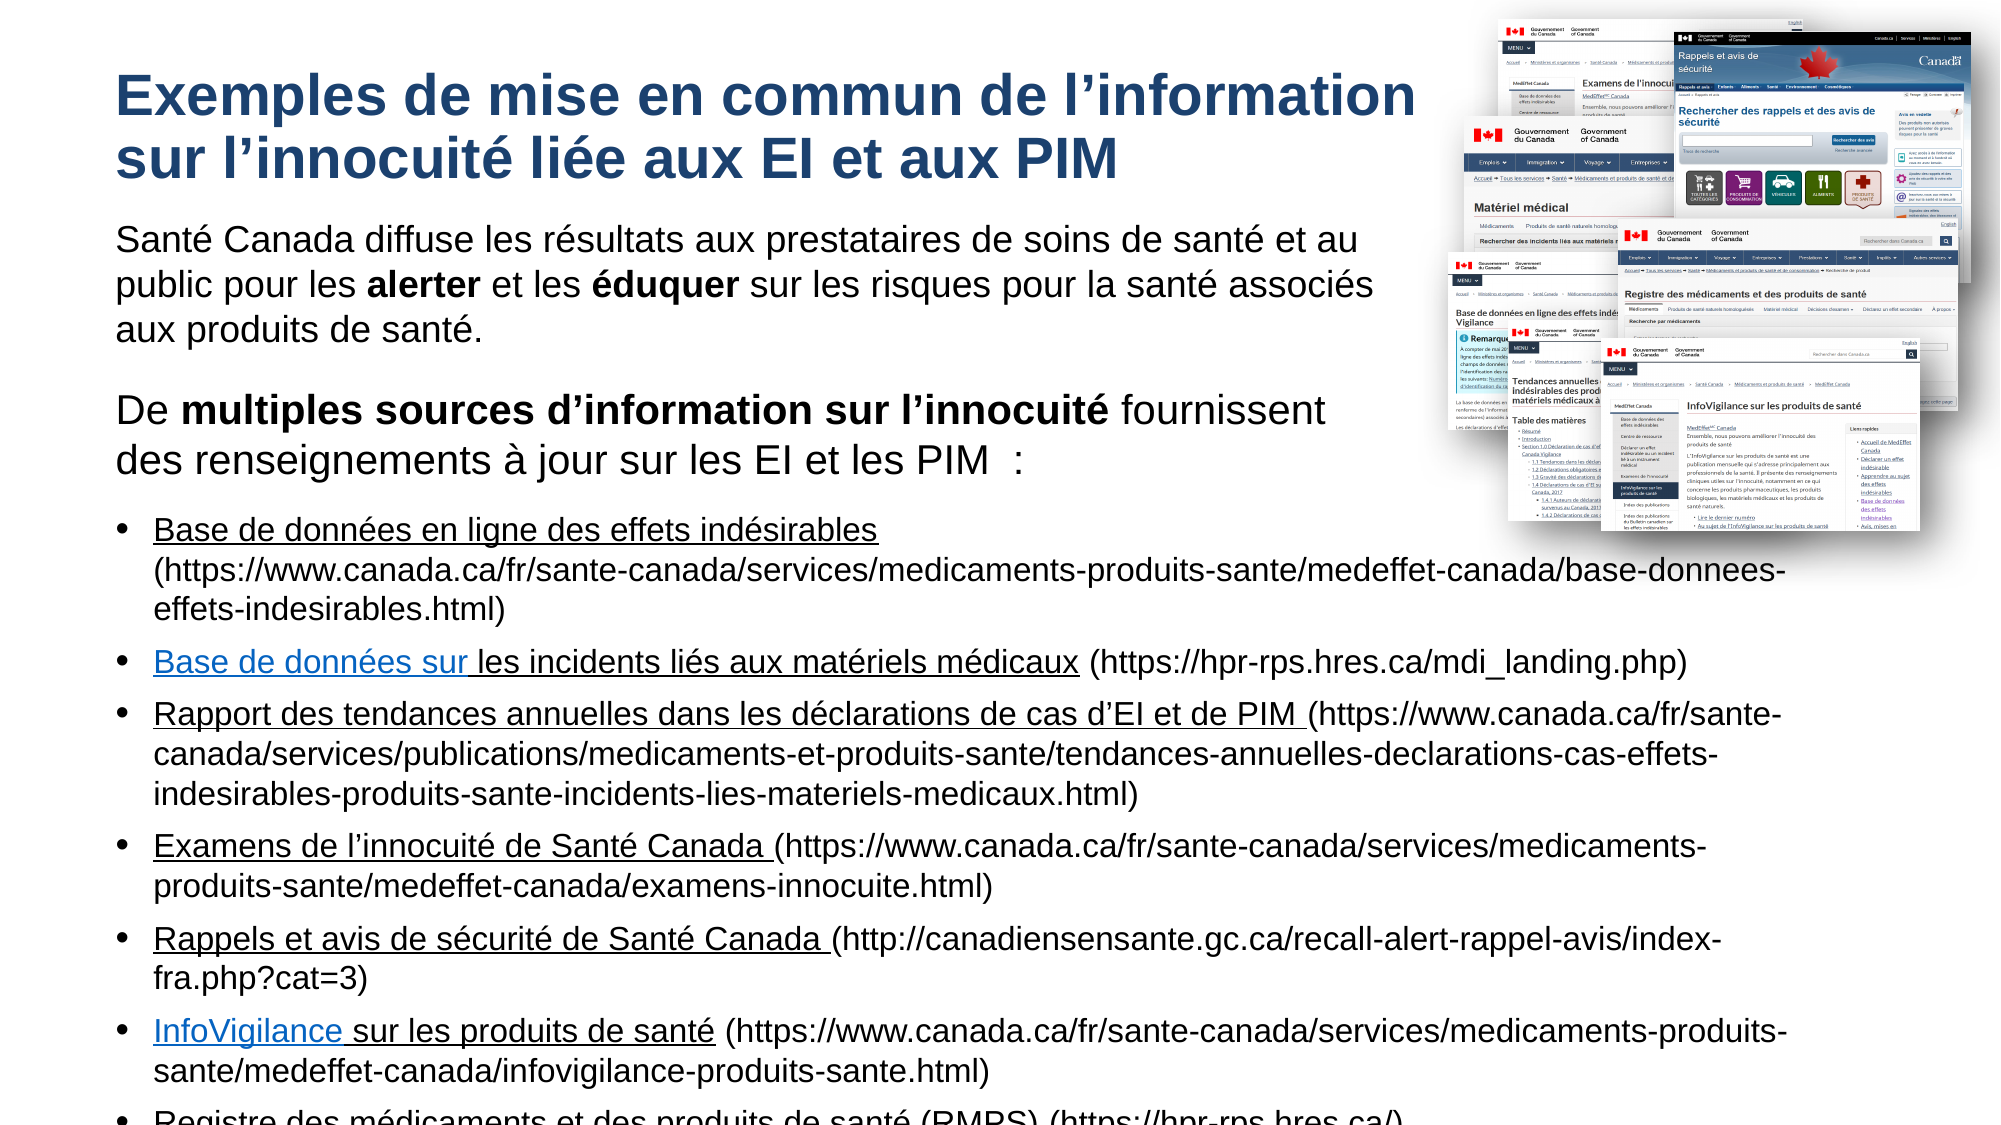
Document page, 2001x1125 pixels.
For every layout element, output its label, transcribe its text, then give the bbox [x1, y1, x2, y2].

list De multiples sources d’information sur l’innocuité fournissent des renseignements à jour sur les EI et les PIM : Base de données en ligne des effets indésirables (https://www.canada.ca/fr/sante-canada/services/medicaments-produits-sante/medeffet-canada/base-donnees-effets-indesirables.html) Base de données sur les incidents liés aux matériels médicaux (https://hpr-rps.hres.ca/mdi_landing.php) Rapport des tendances annuelles dans les déclarations de cas d’EI et de PIM (https://www.canada.ca/fr/sante-canada/services/publications/medicaments-et-produits-sante/tendances-annuelles-declarations-cas-effets-indesirables-produits-sante-incidents-lies-materiels-medicaux.html) Examens de l’innocuité de Santé Canada (https://www.canada.ca/fr/sante-canada/services/medicaments-produits-sante/medeffet-canada/examens-innocuite.html) Rappels et avis de sécurité de Santé Canada (http://canadiensensante.gc.ca/recall-alert-rappel-avis/index-fra.php?cat=3) InfoVigilance sur les produits de santé (https://www.canada.ca/fr/sante-canada/services/medicaments-produits-sante/medeffet-canada/infovigilance-produits-sante.html) Registre des médicaments et des produits de santé (RMPS) (https://hpr-rps.hres.ca/) [100, 375, 1826, 1125]
text_box Santé Canada diffuse les résultats aux prestataires de soins de santé et au public pour les alerter et les éduquer sur les risques pour la santé associés aux produits de santé. [100, 207, 1417, 358]
title Exemples de mise en commun de l’information sur l’innocuité liée aux EI et aux PIM [100, 57, 1448, 276]
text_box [1448, 19, 1971, 531]
